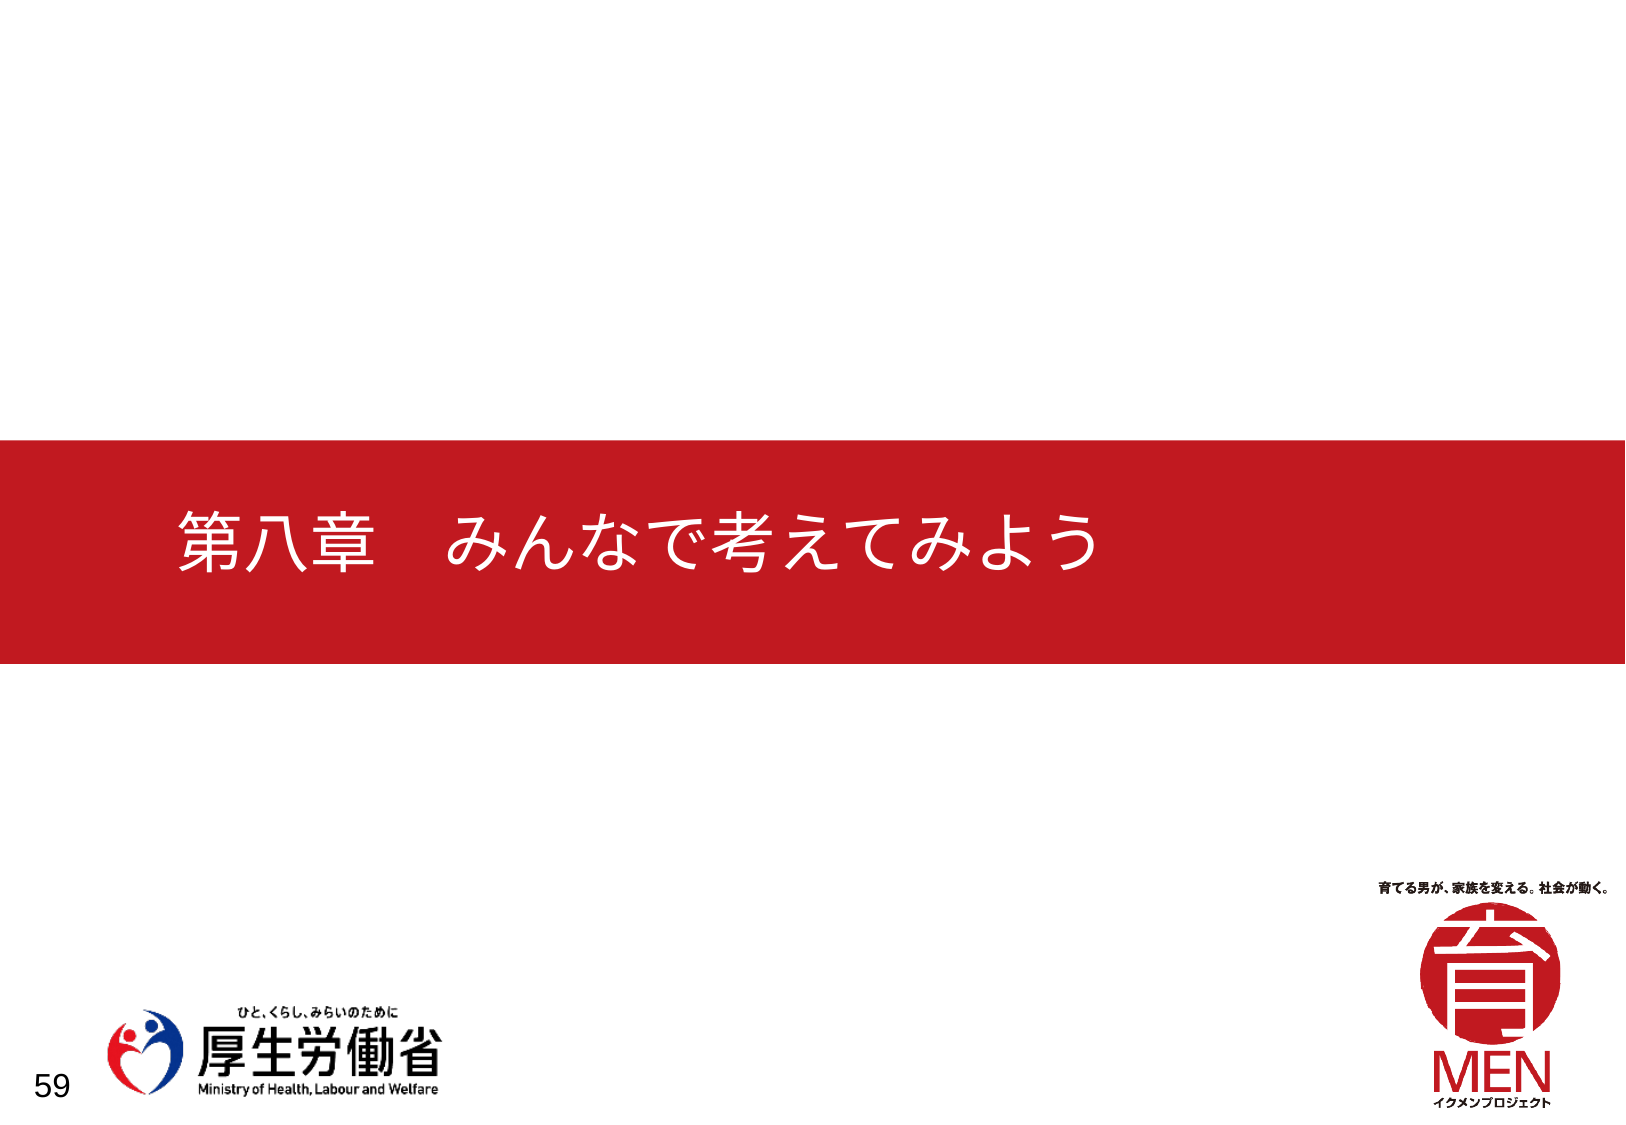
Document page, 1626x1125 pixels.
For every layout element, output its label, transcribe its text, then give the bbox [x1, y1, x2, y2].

title 第八章 みんなで考えてみよう [176, 500, 1584, 608]
picture [85, 989, 465, 1114]
slide_number 58 [33, 1054, 85, 1114]
picture [1378, 881, 1607, 1108]
